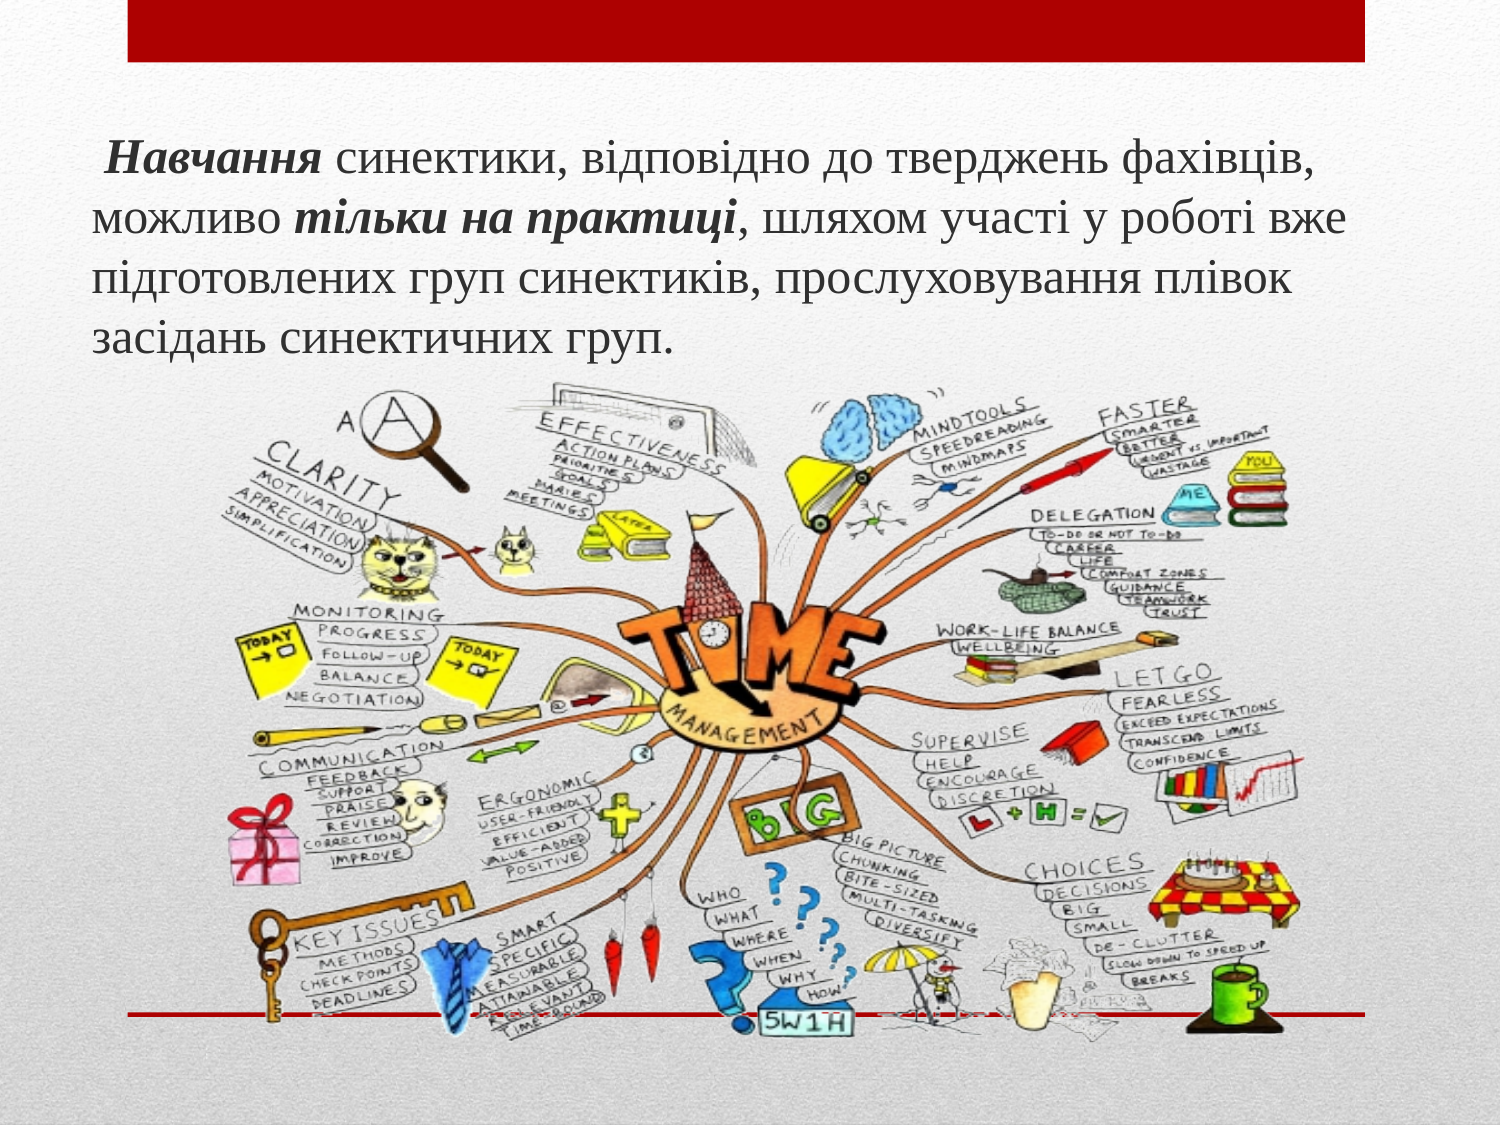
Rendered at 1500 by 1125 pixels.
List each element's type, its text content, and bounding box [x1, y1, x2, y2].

list Навчання синектики, відповідно до тверджень фахівців, можливо тільки на практиці, шляхом участі у роботі вже підготовлених груп синектиків, прослуховування плівок засідань синектичних груп. [76, 90, 1425, 398]
picture [205, 372, 1320, 1083]
